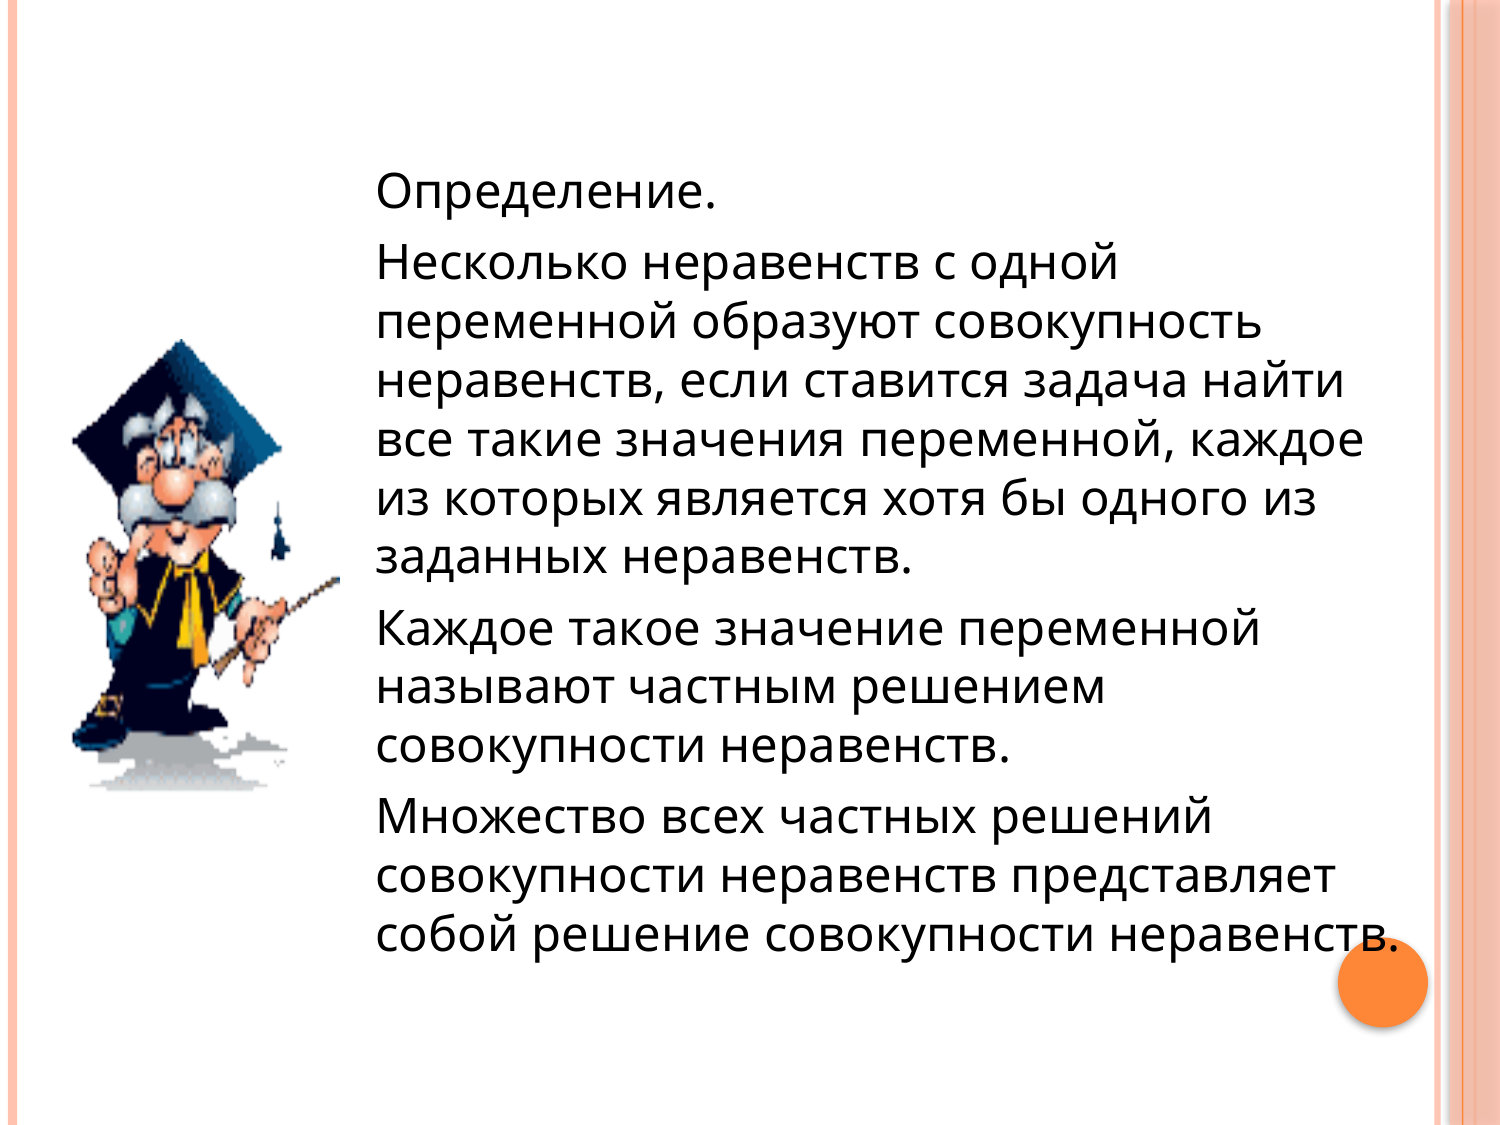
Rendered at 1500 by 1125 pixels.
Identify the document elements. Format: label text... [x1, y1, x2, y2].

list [69, 339, 341, 810]
list Определение. Несколько неравенств с одной переменной образуют совокупность неравенств, если ставится задача найти все такие значения переменной, каждое из которых является хотя бы одного из заданных неравенств. Каждое такое значение переменной называют частным решением совокупности неравенств. Множество всех частных решений совокупности неравенств представляет собой решение совокупности неравенств. [316, 152, 1430, 1013]
